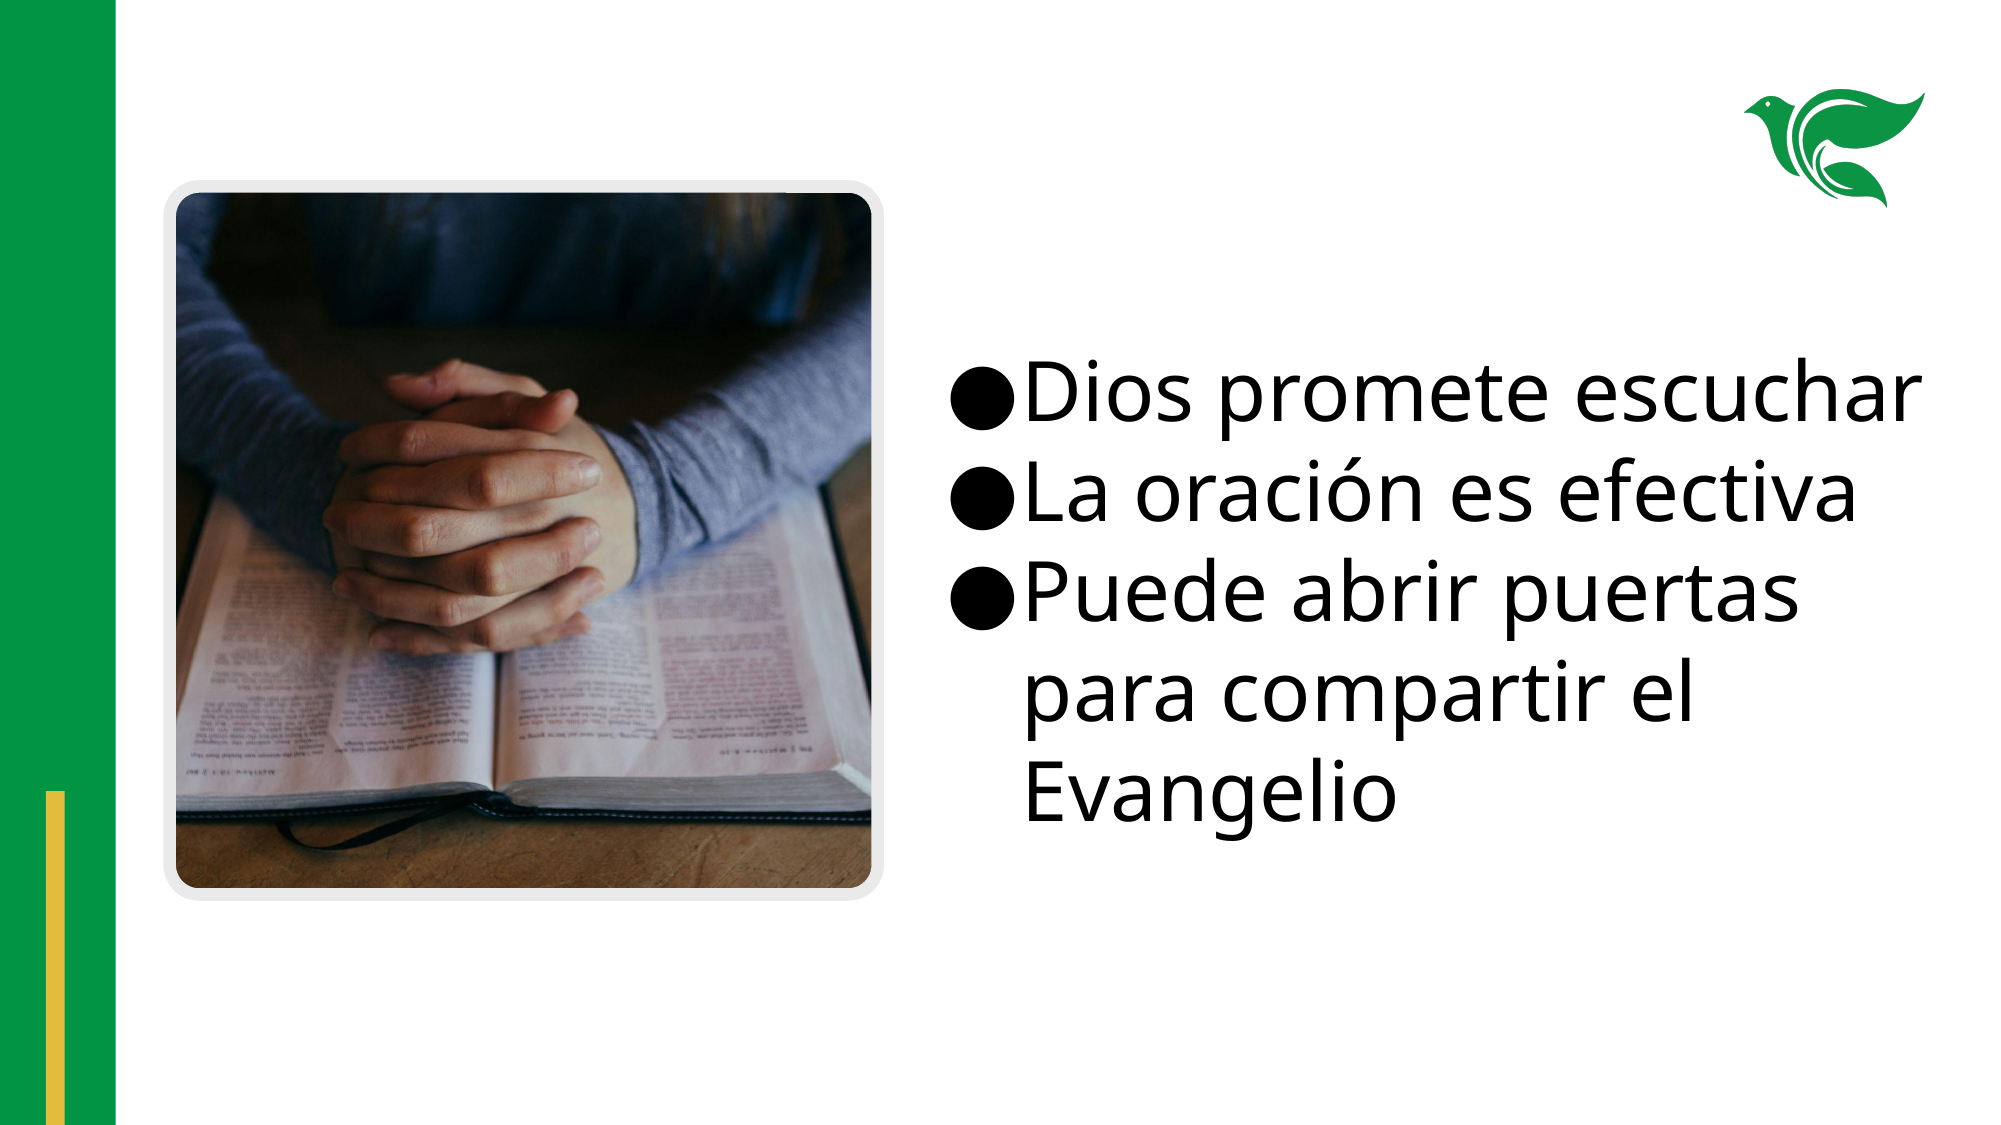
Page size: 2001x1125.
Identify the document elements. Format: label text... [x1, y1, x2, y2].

text_box [45, 791, 65, 1125]
text_box Dios promete escuchar La oración es efectiva Puede abrir puertas para compartir el Evangelio [931, 330, 1953, 846]
picture [169, 186, 878, 895]
text_box [0, 0, 116, 1125]
picture [1722, 47, 1953, 240]
